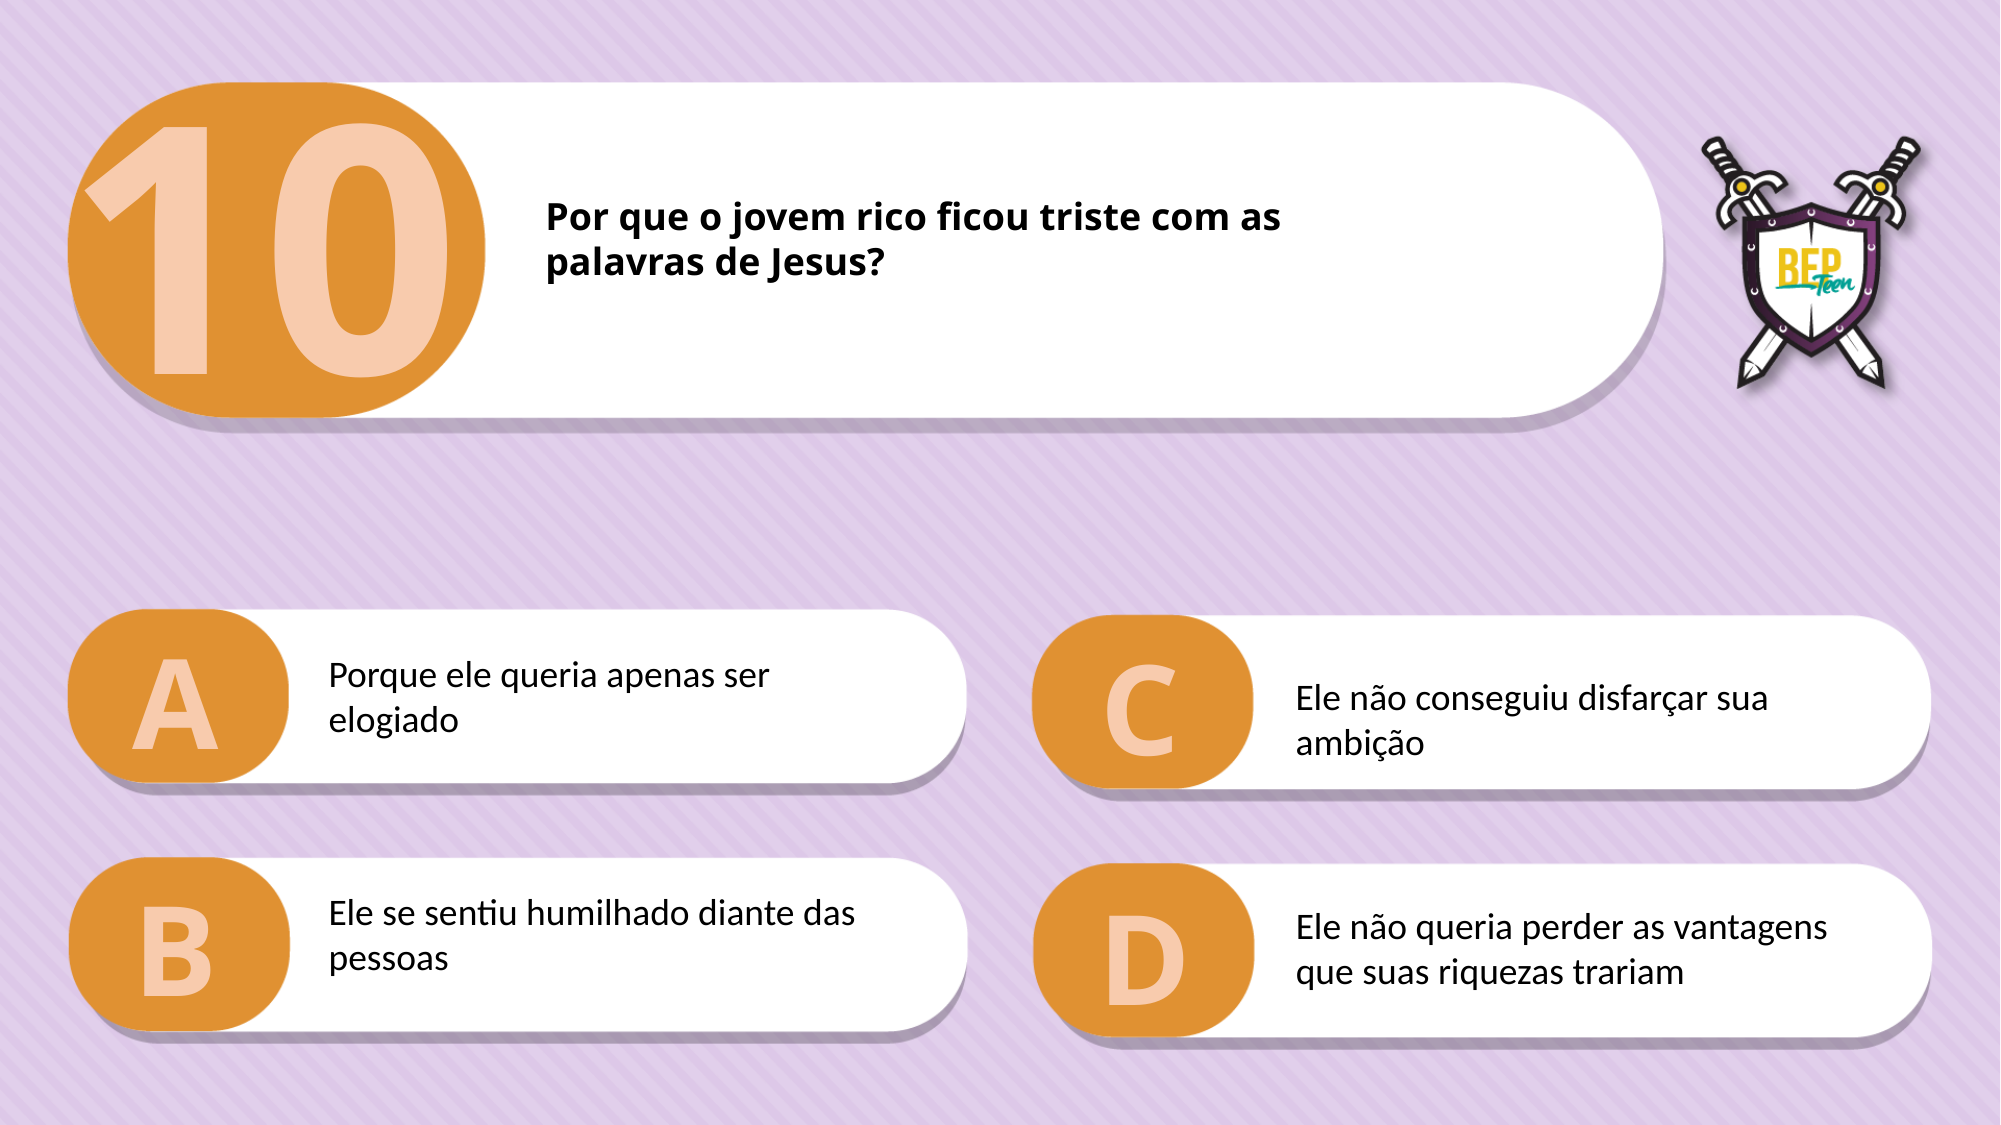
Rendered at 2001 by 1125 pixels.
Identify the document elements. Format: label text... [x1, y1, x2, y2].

text_box Ele não conseguiu disfarçar sua ambição [1280, 665, 1808, 771]
text_box A [106, 616, 245, 782]
text_box Por que o jovem rico ficou triste com as palavras de Jesus? [530, 185, 1531, 290]
text_box 10 [50, 21, 509, 451]
text_box Ele não queria perder as vantagens que suas riquezas trariam [1281, 894, 1849, 1000]
picture [0, 0, 2001, 1125]
text_box C [1071, 622, 1210, 788]
text_box B [106, 864, 245, 1029]
text_box D [1075, 872, 1214, 1038]
text_box Porque ele queria apenas ser elogiado [313, 642, 878, 748]
text_box Ele se sentiu humilhado diante das pessoas [313, 880, 878, 986]
